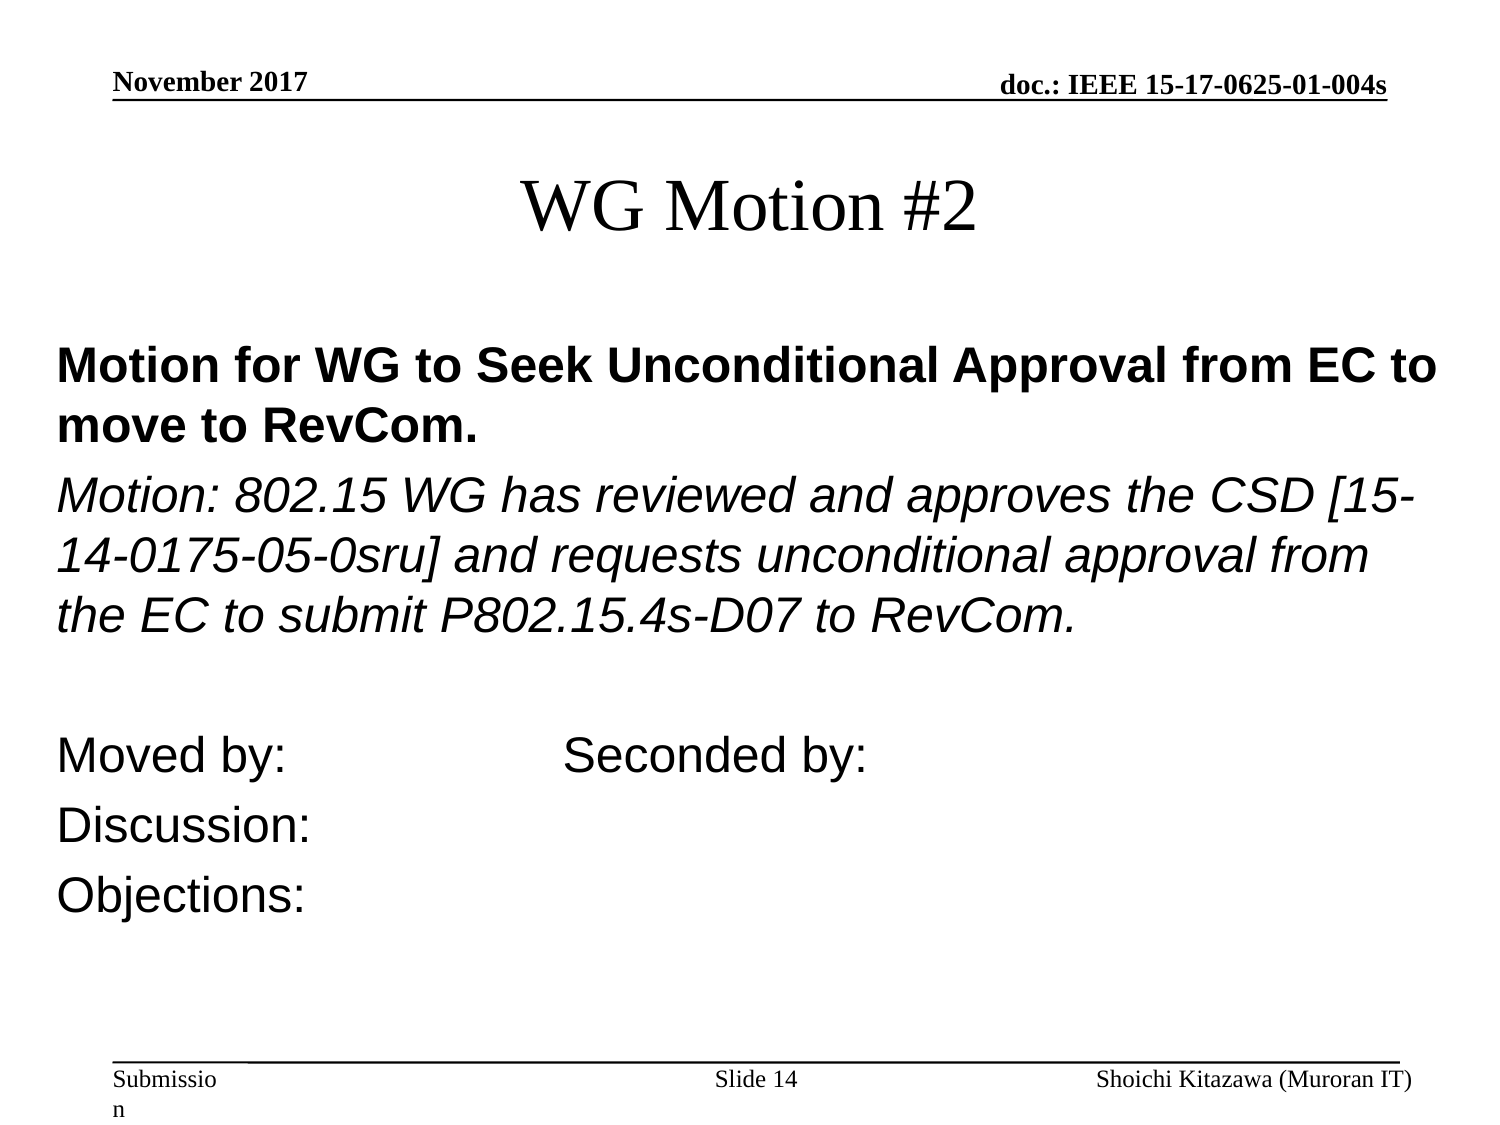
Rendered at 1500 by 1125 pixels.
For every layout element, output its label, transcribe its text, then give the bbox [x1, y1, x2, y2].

slide_number Slide 14 [712, 1062, 800, 1093]
list Motion for WG to Seek Unconditional Approval from EC to move to RevCom. Motion: 802.15 WG has reviewed and approves the CSD [15-14-0175-05-0sru] and requests unconditional approval from the EC to submit P802.15.4s-D07 to RevCom. Moved by: Seconded by: Discussion: Objections: [41, 324, 1459, 1036]
title WG Motion #2 [112, 112, 1388, 288]
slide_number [112, 62, 375, 98]
footer Shoichi Kitazawa (Muroran IT) [900, 1062, 1413, 1093]
